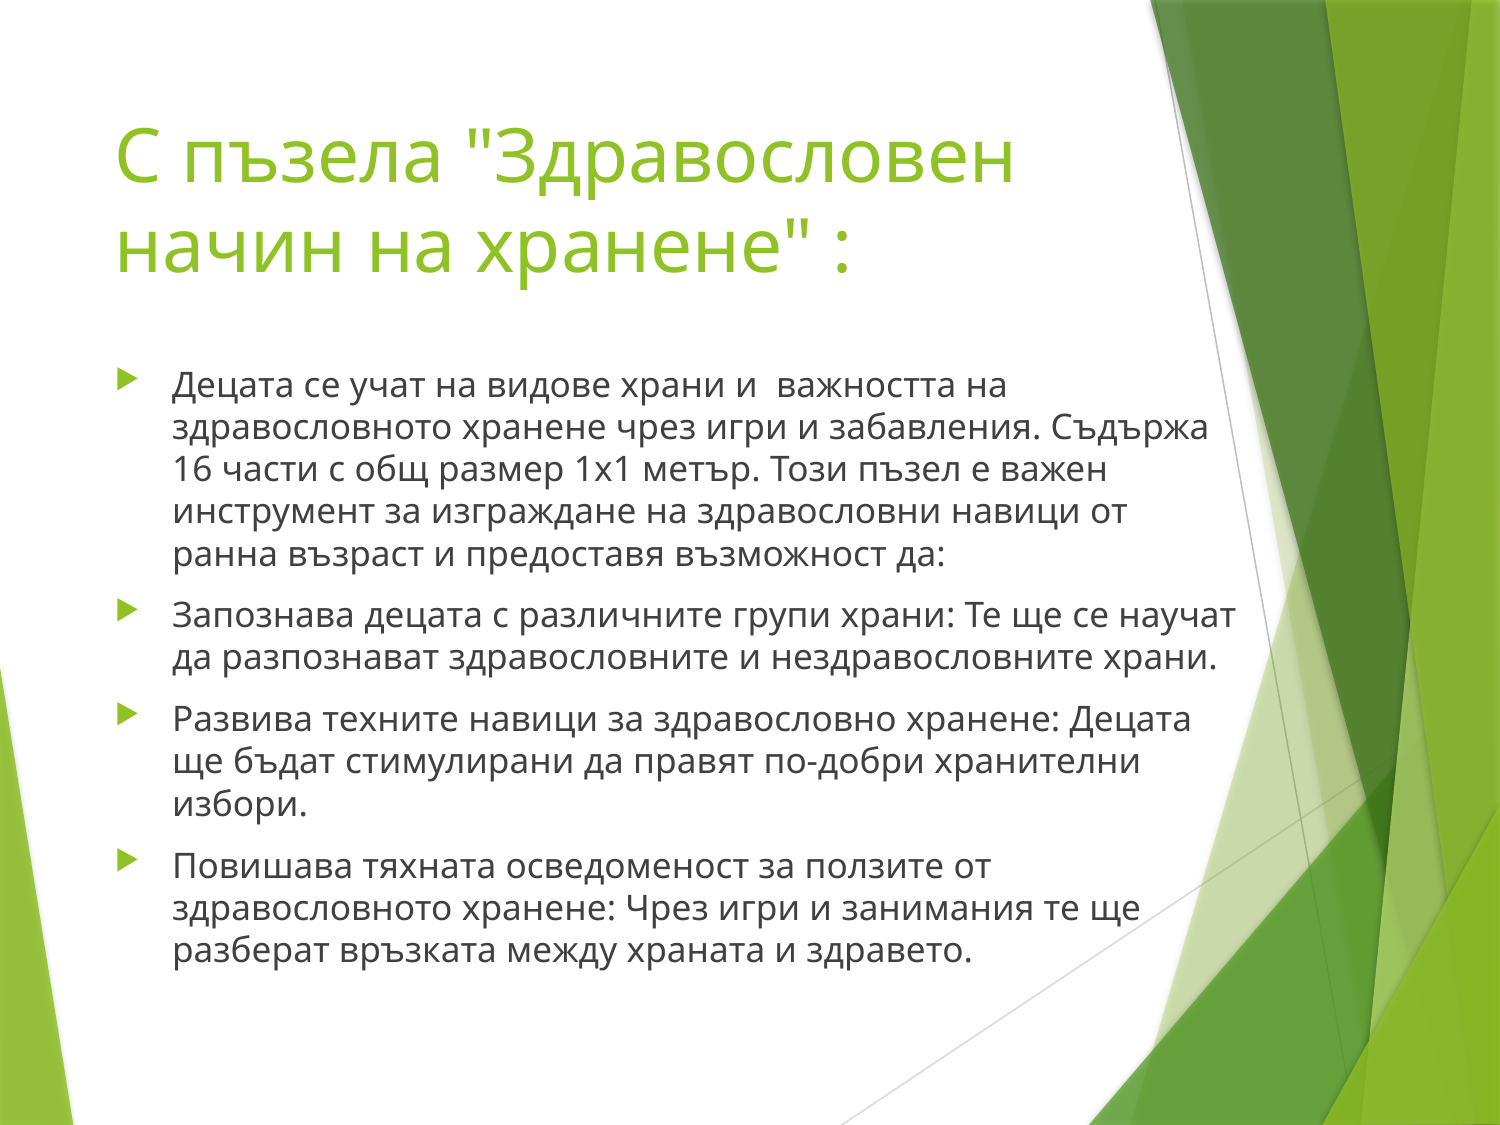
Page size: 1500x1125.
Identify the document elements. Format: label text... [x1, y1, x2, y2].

list Децата се учат на видове храни и важността на здравословното хранене чрез игри и забавления. Съдържа 16 части с общ размер 1х1 метър. Този пъзел е важен инструмент за изграждане на здравословни навици от ранна възраст и предоставя възможност да: Запознава децата с различните групи храни: Те ще се научат да разпознават здравословните и нездравословните храни. Развива техните навици за здравословно хранене: Децата ще бъдат стимулирани да правят по-добри хранителни избори. Повишава тяхната осведоменост за ползите от здравословното хранене: Чрез игри и занимания те ще разберат връзката между храната и здравето. [99, 354, 1258, 992]
title С пъзела "Здравословен начин на хранене" : [99, 99, 1142, 317]
